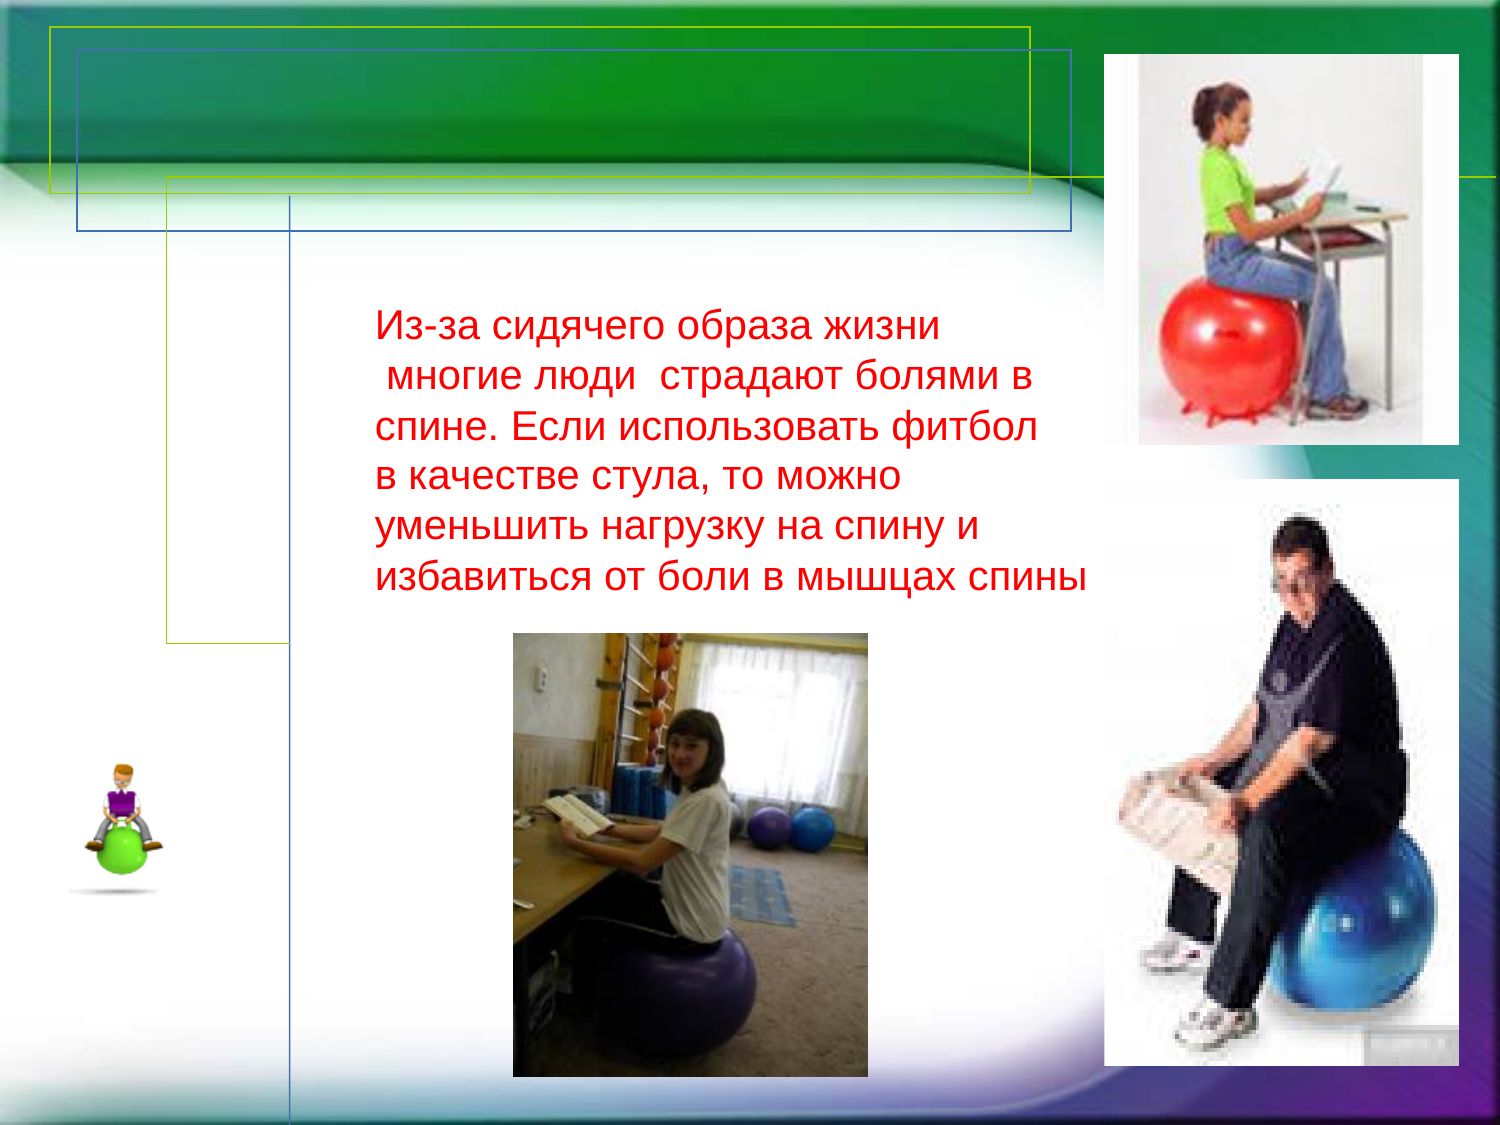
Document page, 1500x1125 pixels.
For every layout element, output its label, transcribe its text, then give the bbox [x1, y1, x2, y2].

picture [1031, 51, 1070, 176]
text_box Из-за сидячего образа жизни многие люди страдают болями в спине. Если использовать фитбол в качестве стула, то можно уменьшить нагрузку на спину и избавиться от боли в мышцах спины [360, 290, 1111, 606]
picture [167, 178, 1070, 230]
picture [51, 28, 1029, 193]
picture [78, 51, 1029, 193]
picture [78, 194, 166, 230]
picture [167, 232, 288, 643]
picture [167, 178, 1029, 193]
picture [0, 0, 1500, 1125]
